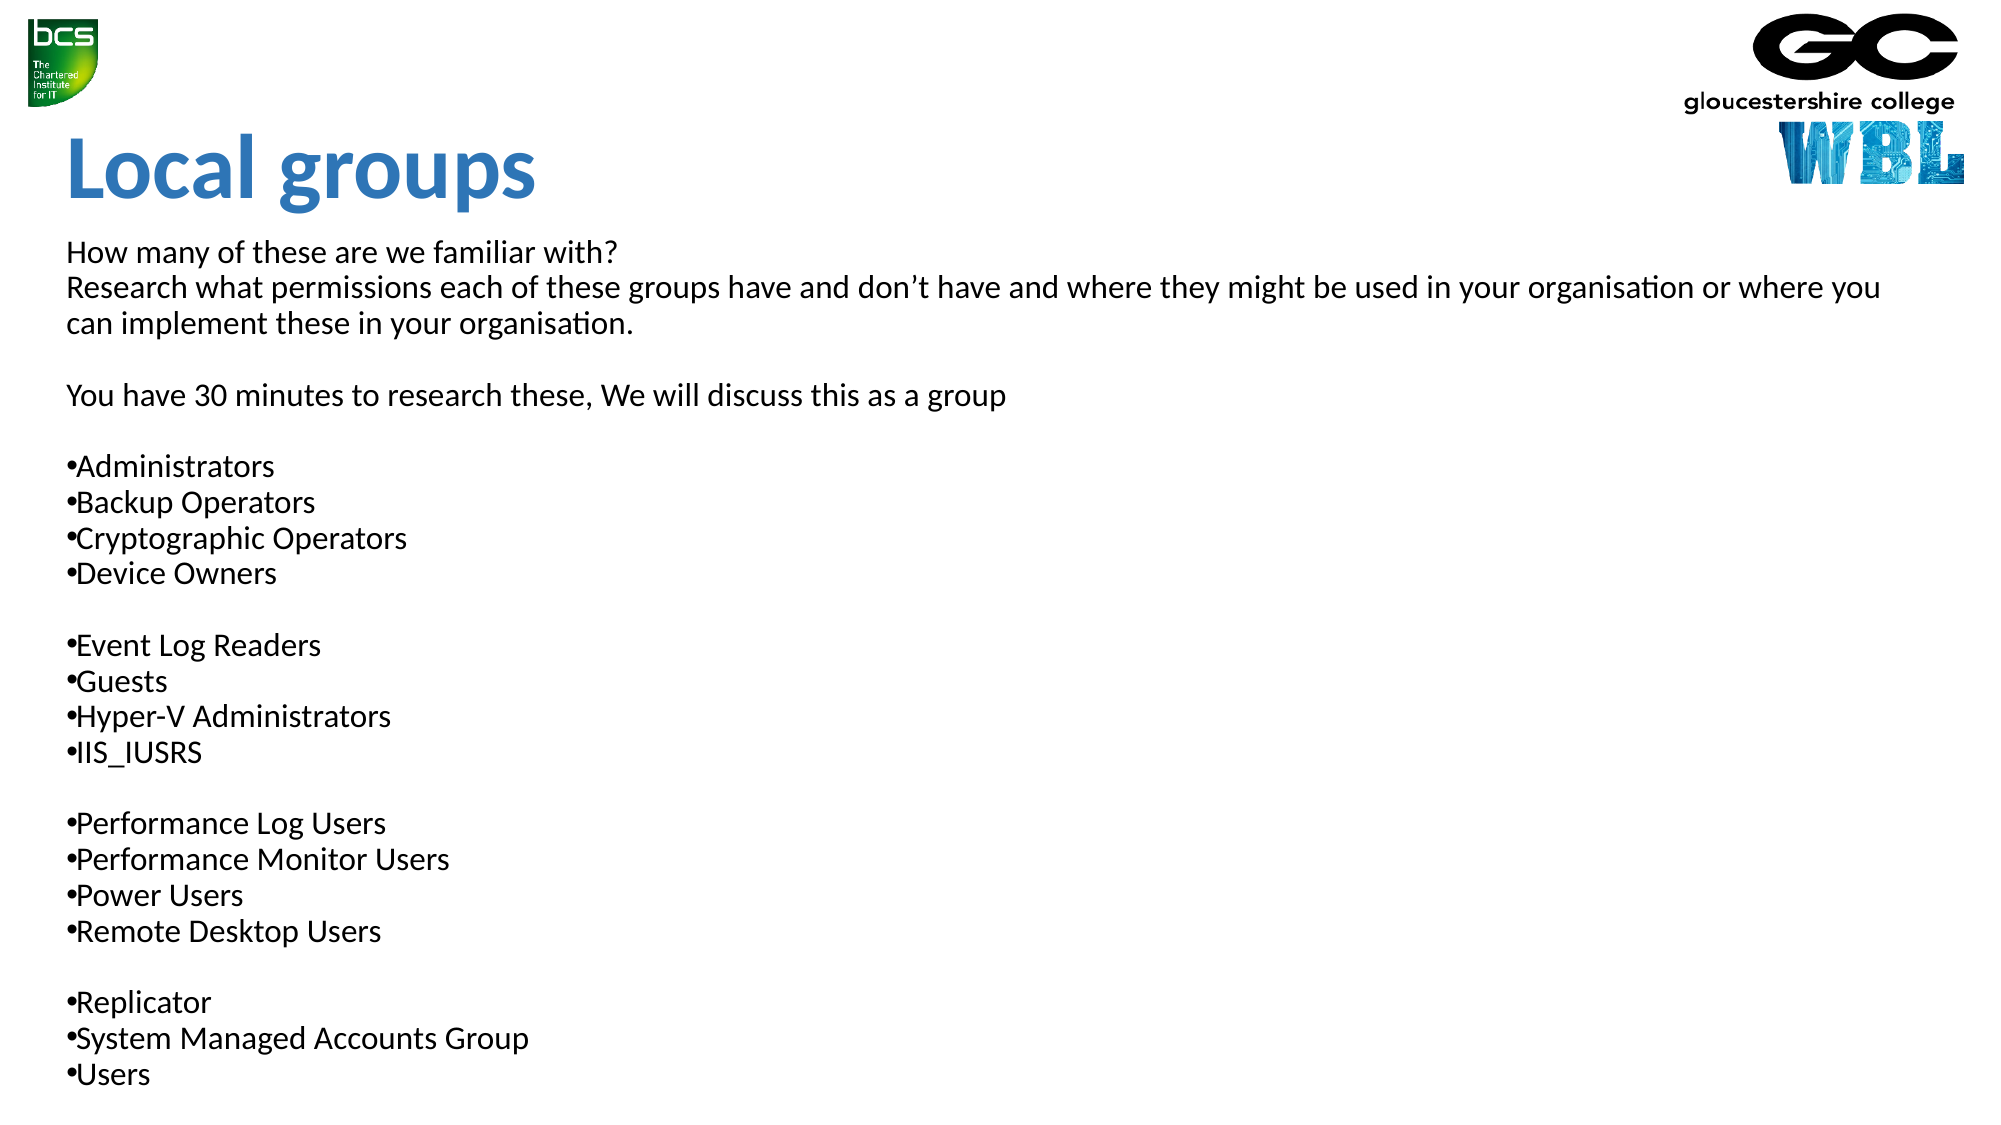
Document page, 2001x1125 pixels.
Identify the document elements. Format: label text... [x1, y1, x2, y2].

list How many of these are we familiar with? Research what permissions each of these groups have and don’t have and where they might be used in your organisation or where you can implement these in your organisation. You have 30 minutes to research these, We will discuss this as a group cess Control Assistance Operators Administrators Backup Operators Cryptographic Operators Device Owners Distributed COM Users Event Log Readers Guests Hyper-V Administrators IIS_IUSRS Network Configuration Operators Performance Log Users Performance Monitor Users Power Users Remote Desktop Users Remote Management Users Replicator System Managed Accounts Group Users [51, 227, 1953, 1110]
picture [1953, 163, 1959, 172]
picture [28, 19, 98, 107]
picture [1674, 5, 1964, 155]
title Local groups [51, 59, 1953, 227]
